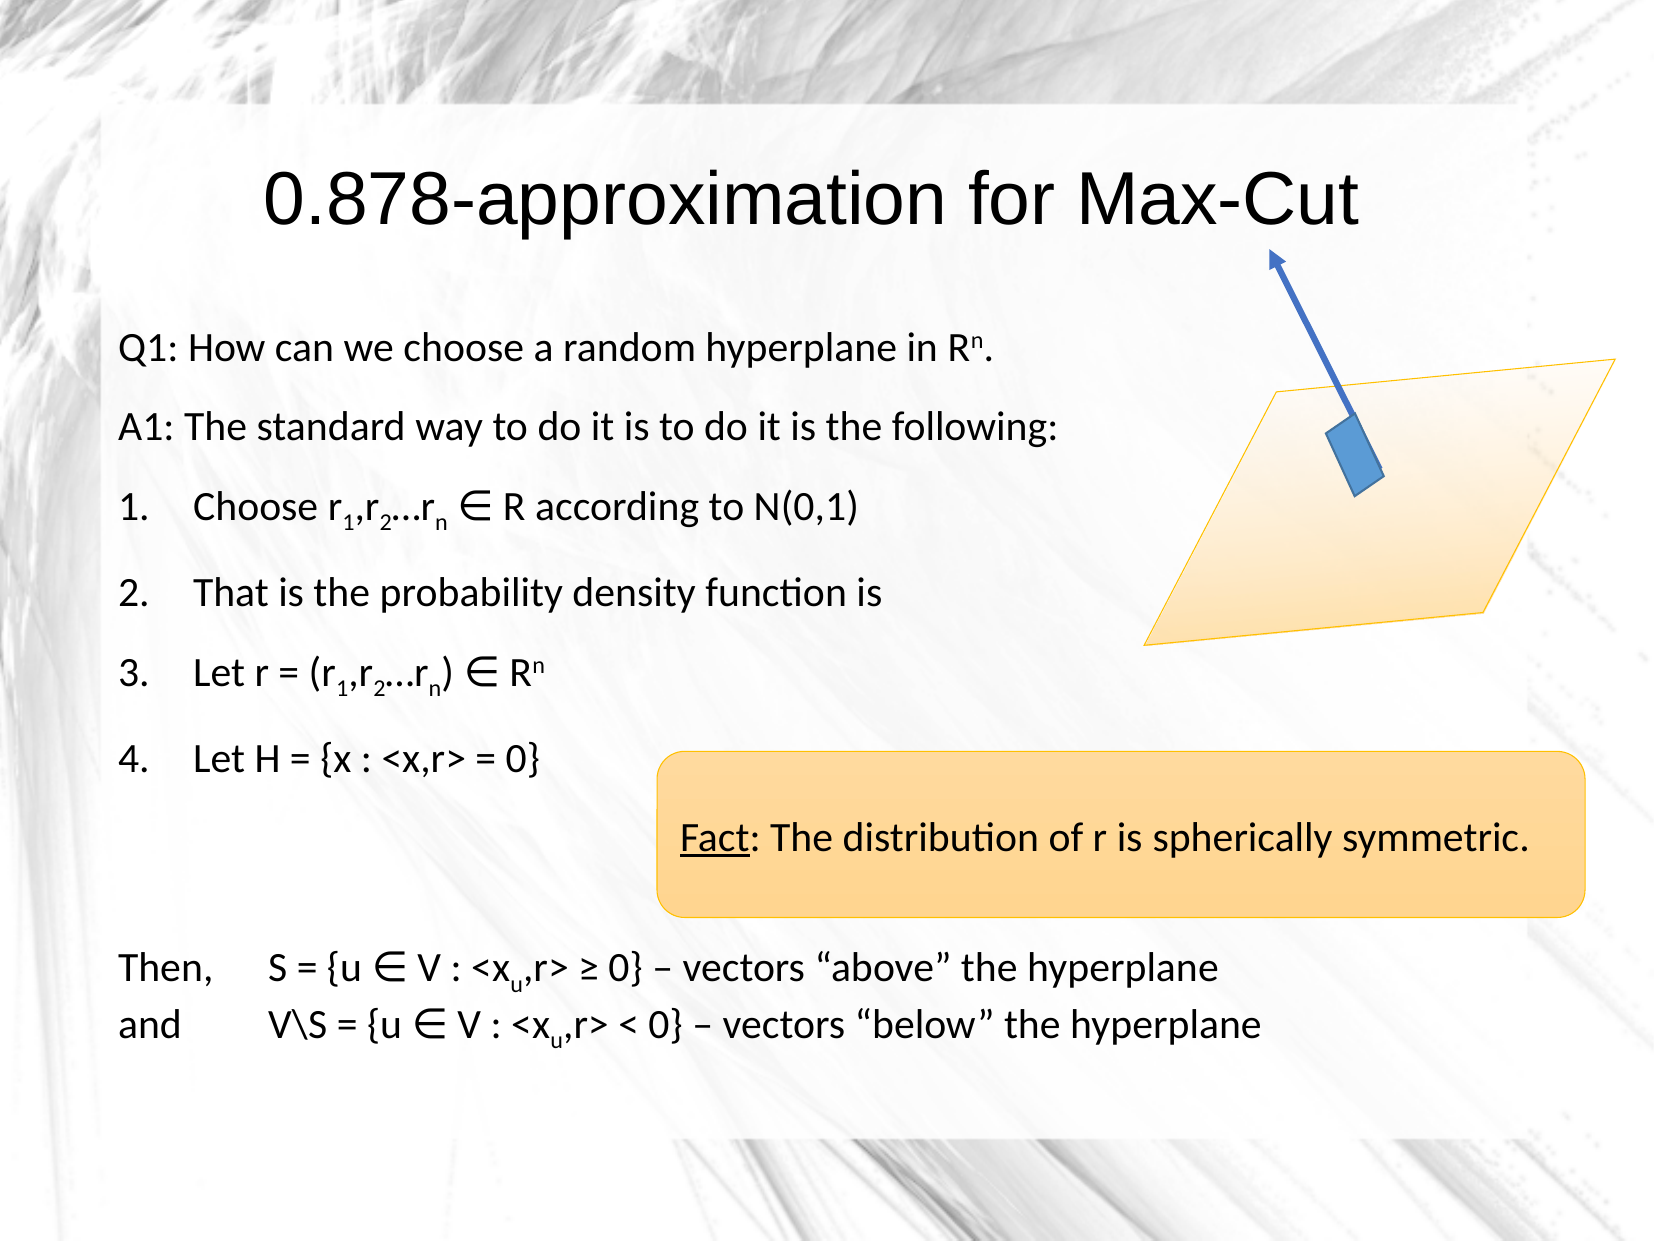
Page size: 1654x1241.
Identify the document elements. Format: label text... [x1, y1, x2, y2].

text_box Fact: The distribution of r is spherically symmetric. [656, 750, 1586, 919]
text_box [1341, 465, 1386, 498]
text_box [1269, 249, 1380, 470]
title 0.878-approximation for Max-Cut [118, 110, 1506, 279]
text_box [1143, 358, 1617, 646]
picture [0, 0, 1654, 1241]
